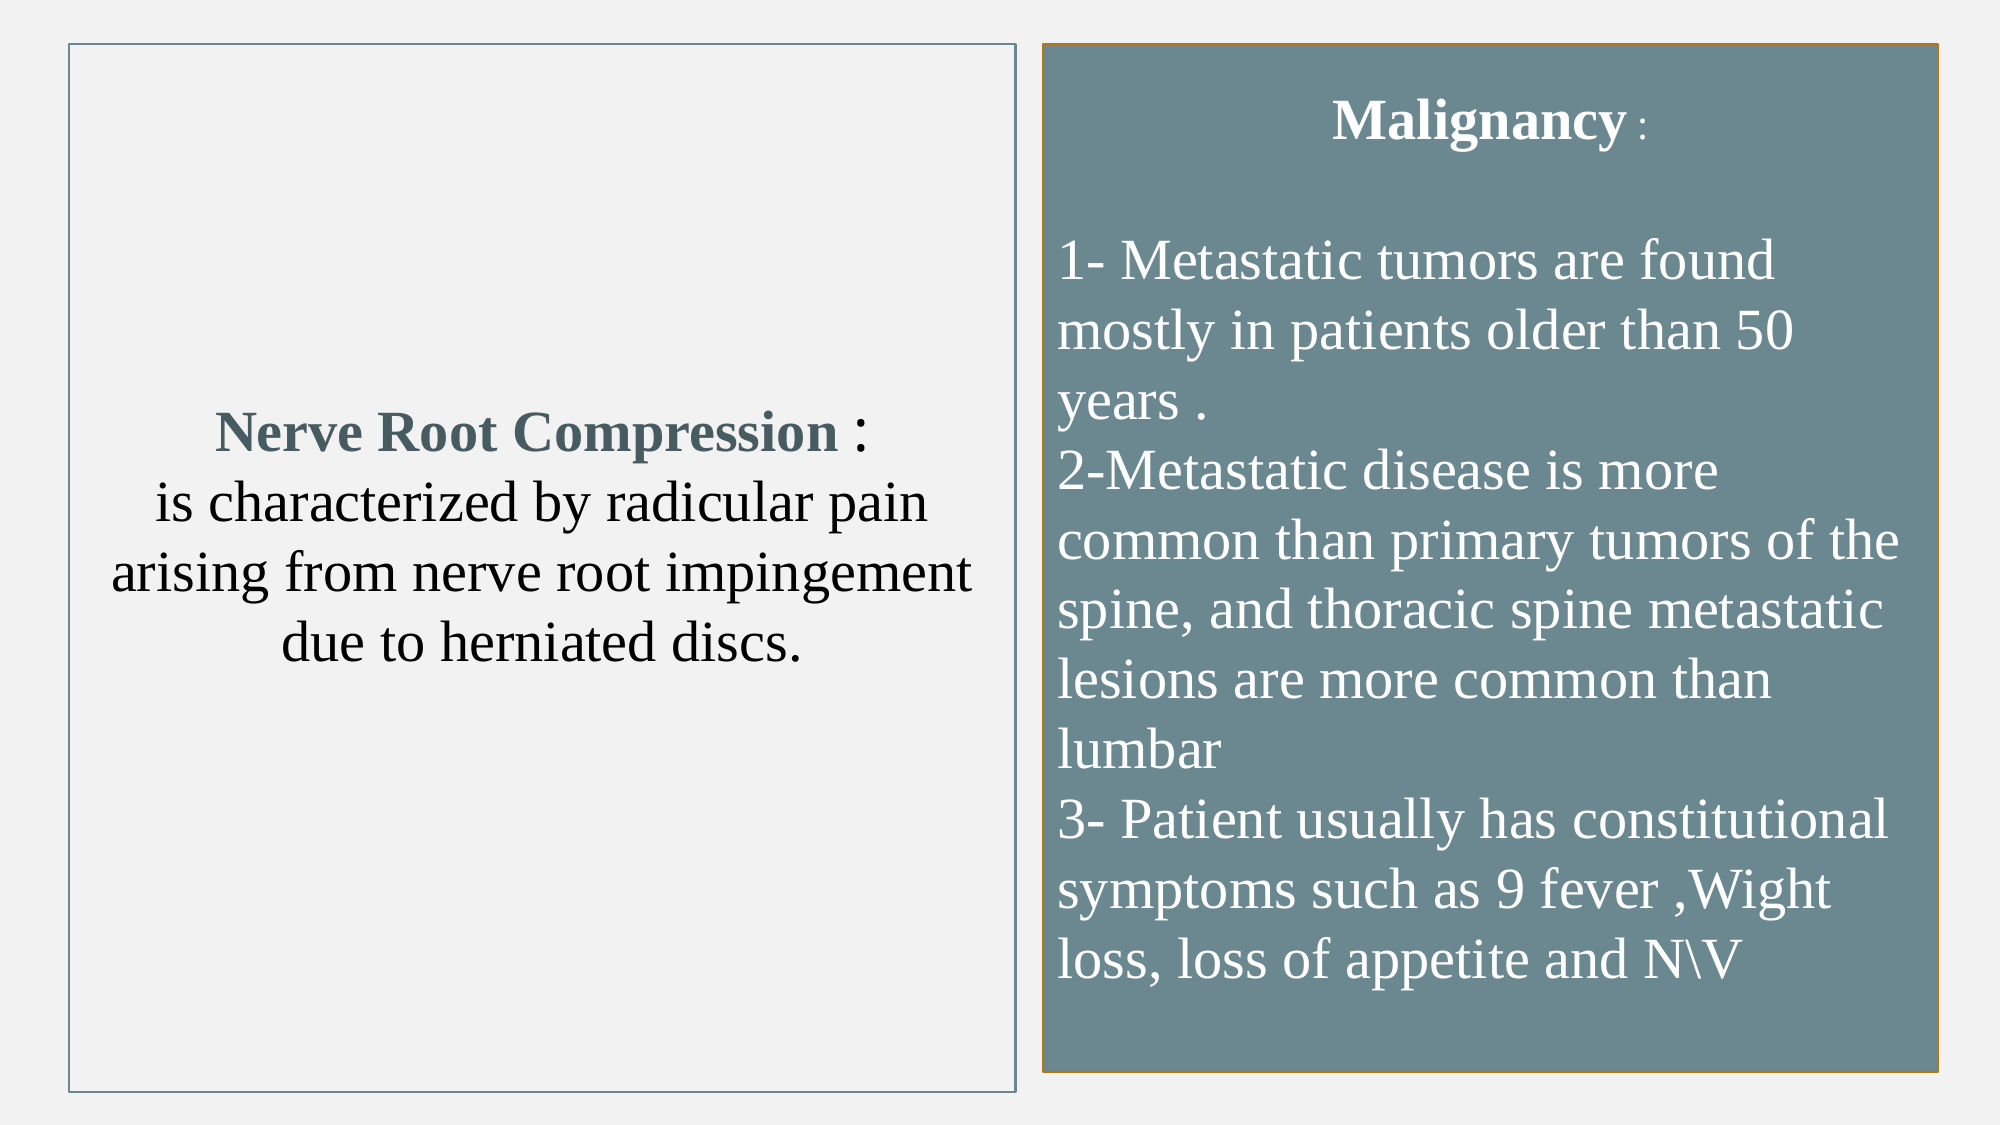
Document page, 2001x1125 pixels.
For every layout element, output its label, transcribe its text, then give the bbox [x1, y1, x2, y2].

text_box Malignancy : 1- Metastatic tumors are found mostly in patients older than 50 years . 2-Metastatic disease is more common than primary tumors of the spine, and thoracic spine metastatic lesions are more common than lumbar 3- Patient usually has constitutional symptoms such as 9 fever ,Wight loss, loss of appetite and N\V [1042, 43, 1939, 1073]
text_box Nerve Root Compression : is characterized by radicular pain arising from nerve root impingement due to herniated discs. [68, 43, 1017, 1093]
